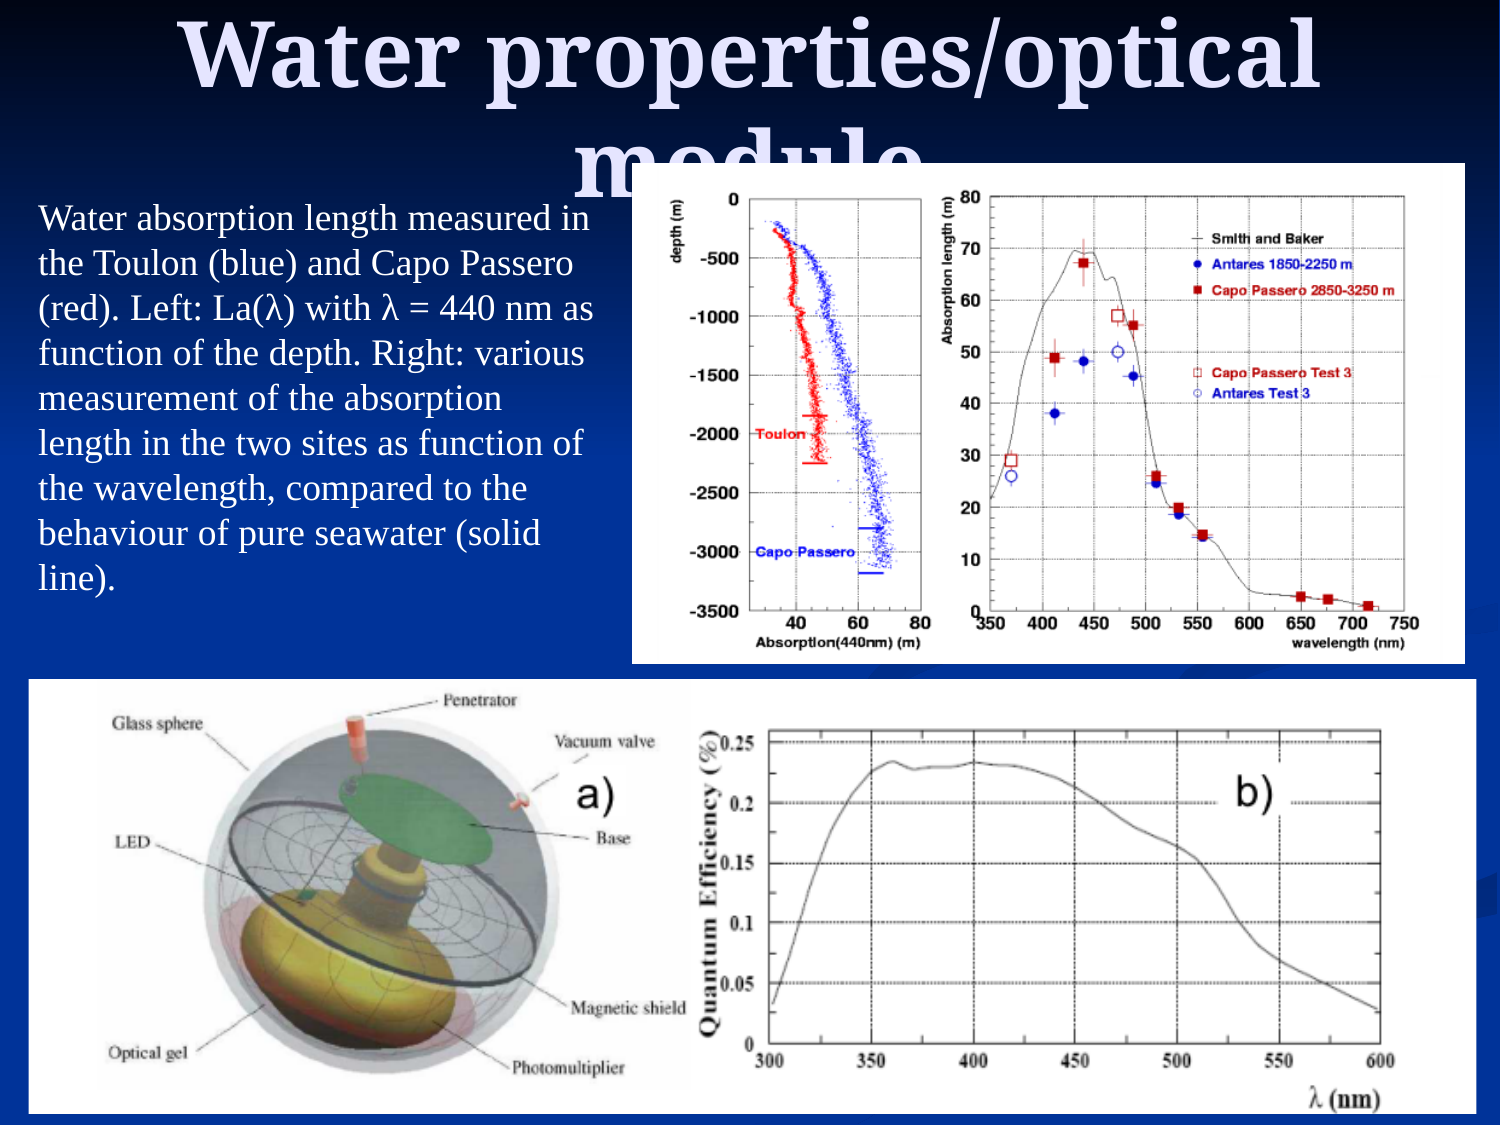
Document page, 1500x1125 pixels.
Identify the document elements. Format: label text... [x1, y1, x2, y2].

title Water properties/optical module [74, 11, 1426, 200]
picture [28, 679, 1477, 1114]
text_box Water absorption length measured in the Toulon (blue) and Capo Passero (red). Left: La(λ) with λ = 440 nm as function of the depth. Right: various measurement of the absorption length in the two sites as function of the wavelength, compared to the behaviour of pure seawater (solid line). [23, 185, 621, 605]
picture [632, 163, 1466, 664]
